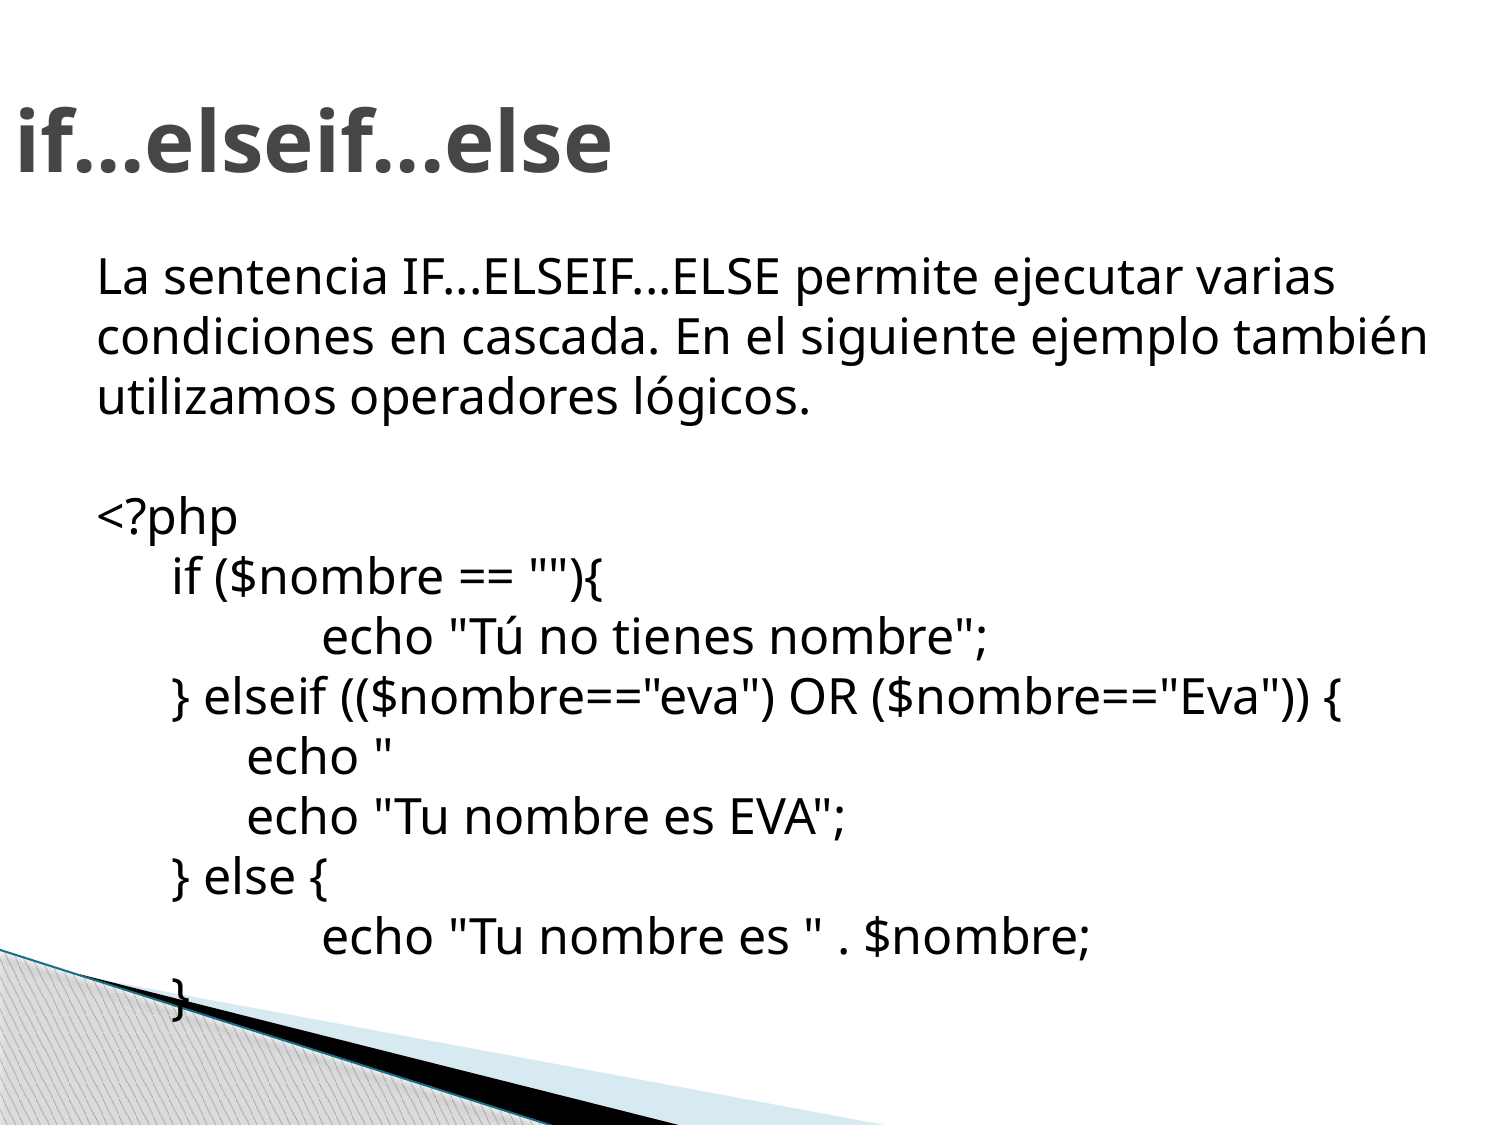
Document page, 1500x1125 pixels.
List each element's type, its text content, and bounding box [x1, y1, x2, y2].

title if...elseif...else [0, 45, 1350, 233]
text_box La sentencia IF...ELSEIF...ELSE permite ejecutar varias condiciones en cascada. En el siguiente ejemplo también utilizamos operadores lógicos. <?php if ($nombre == ""){ echo "Tú no tienes nombre"; } elseif (($nombre=="eva") OR ($nombre=="Eva")) { echo " echo "Tu nombre es EVA"; } else { echo "Tu nombre es " . $nombre; } [81, 236, 1465, 1032]
